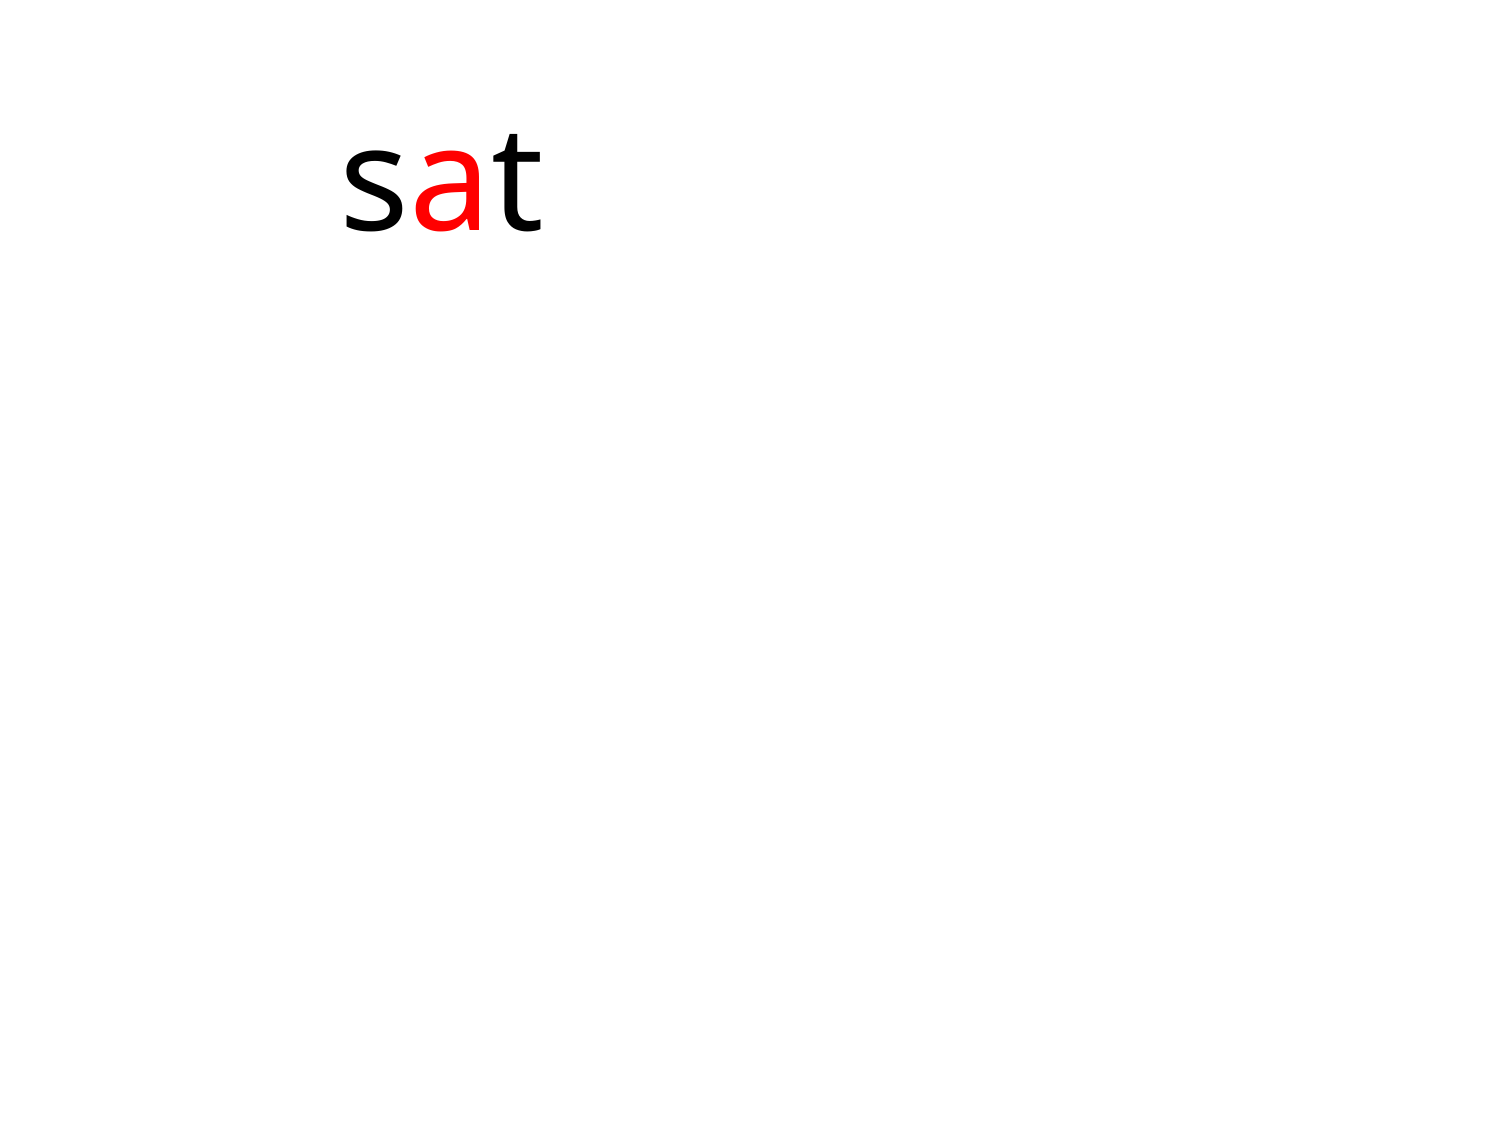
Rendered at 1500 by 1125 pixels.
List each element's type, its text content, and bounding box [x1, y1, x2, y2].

text_box sat [25, 76, 1487, 267]
